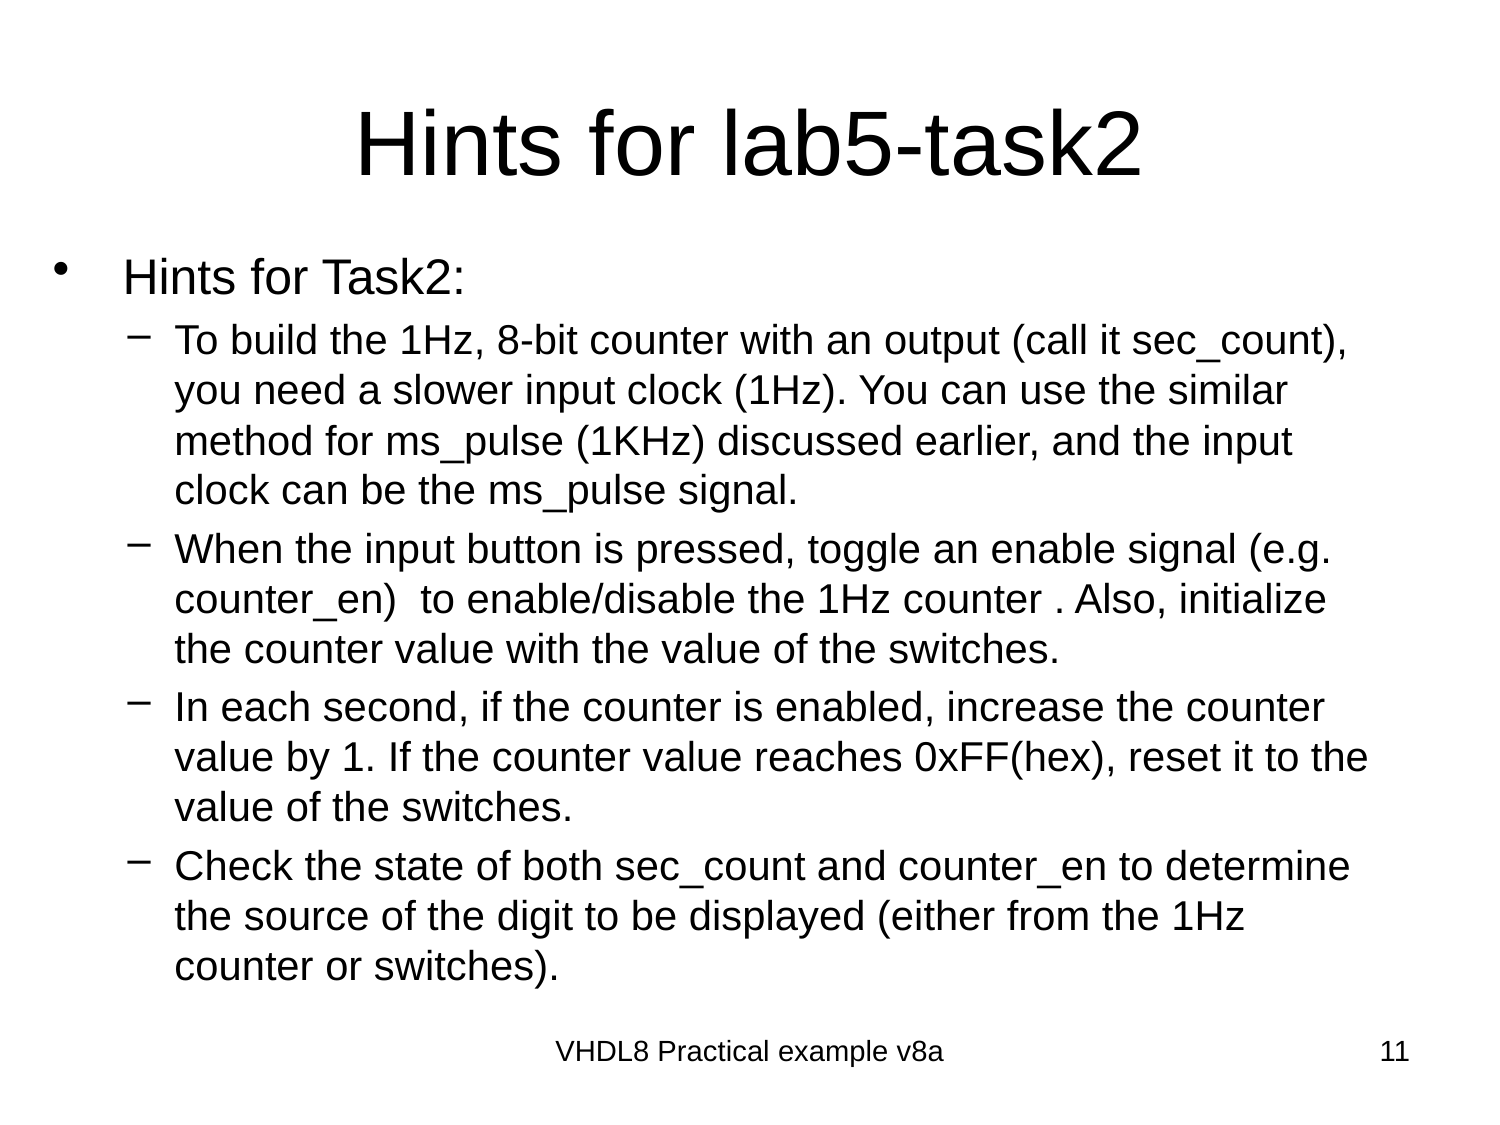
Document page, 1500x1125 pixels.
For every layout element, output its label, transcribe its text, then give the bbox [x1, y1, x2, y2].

title Hints for lab5-task2 [75, 45, 1425, 233]
footer VHDL8 Practical example v8a [512, 1024, 988, 1103]
list Hints for Task2: To build the 1Hz, 8-bit counter with an output (call it sec_count), you need a slower input clock (1Hz). You can use the similar method for ms_pulse (1KHz) discussed earlier, and the input clock can be the ms_pulse signal. When the input button is pressed, toggle an enable signal (e.g. counter_en) to enable/disable the 1Hz counter . Also, initialize the counter value with the value of the switches. In each second, if the counter is enabled, increase the counter value by 1. If the counter value reaches 0xFF(hex), reset it to the value of the switches. Check the state of both sec_count and counter_en to determine the source of the digit to be displayed (either from the 1Hz counter or switches). [37, 237, 1388, 980]
slide_number 11 [1074, 1024, 1425, 1103]
